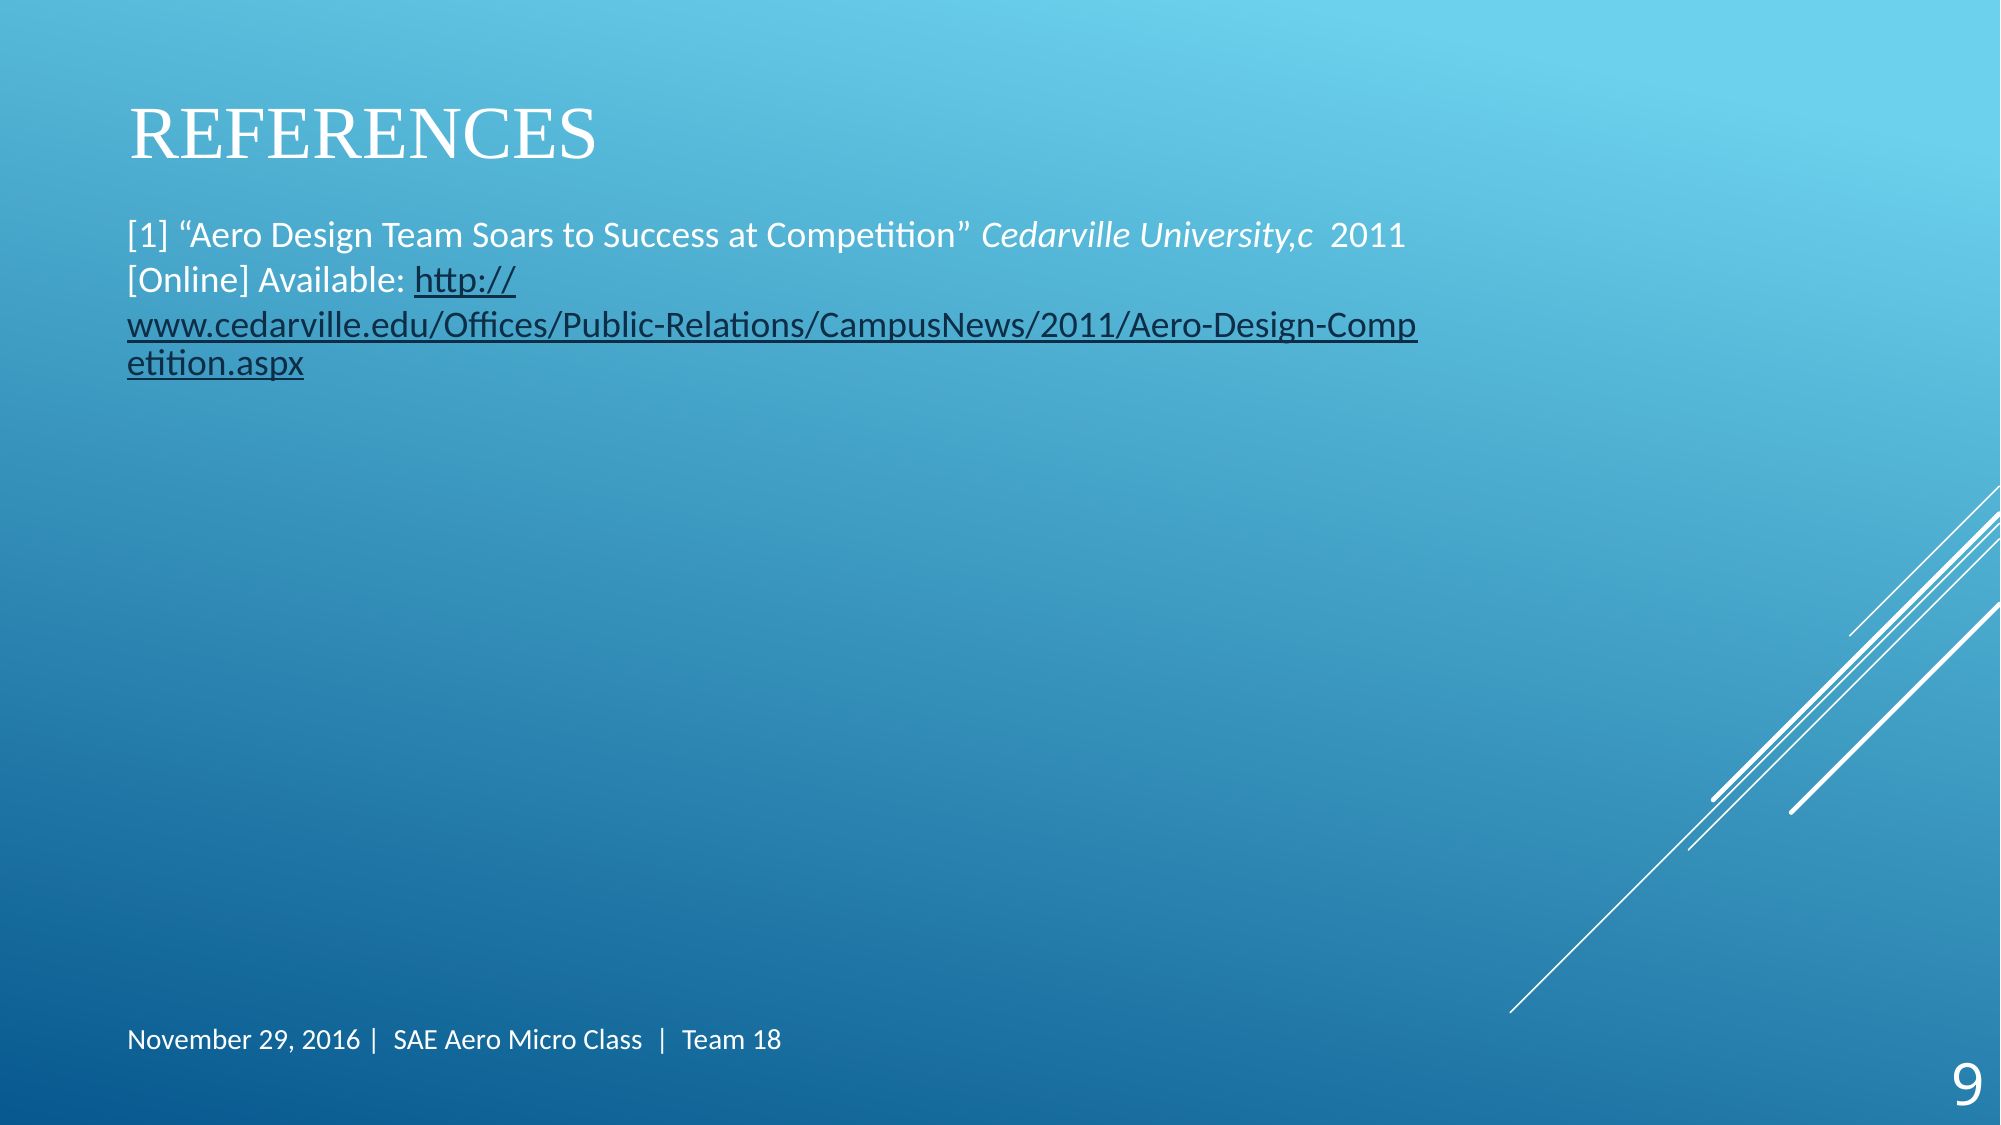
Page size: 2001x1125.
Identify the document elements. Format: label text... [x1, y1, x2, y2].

title References [114, 53, 1376, 202]
text_box [1] “Aero Design Team Soars to Success at Competition” Cedarville University,c 2011 [Online] Available: http://www.cedarville.edu/Offices/Public-Relations/CampusNews/2011/Aero-Design-Competition.aspx [112, 202, 1448, 398]
footer November 29, 2016 | SAE Aero Micro Class | Team 18 [112, 1012, 1350, 1073]
slide_number 9 [1812, 1015, 2000, 1125]
